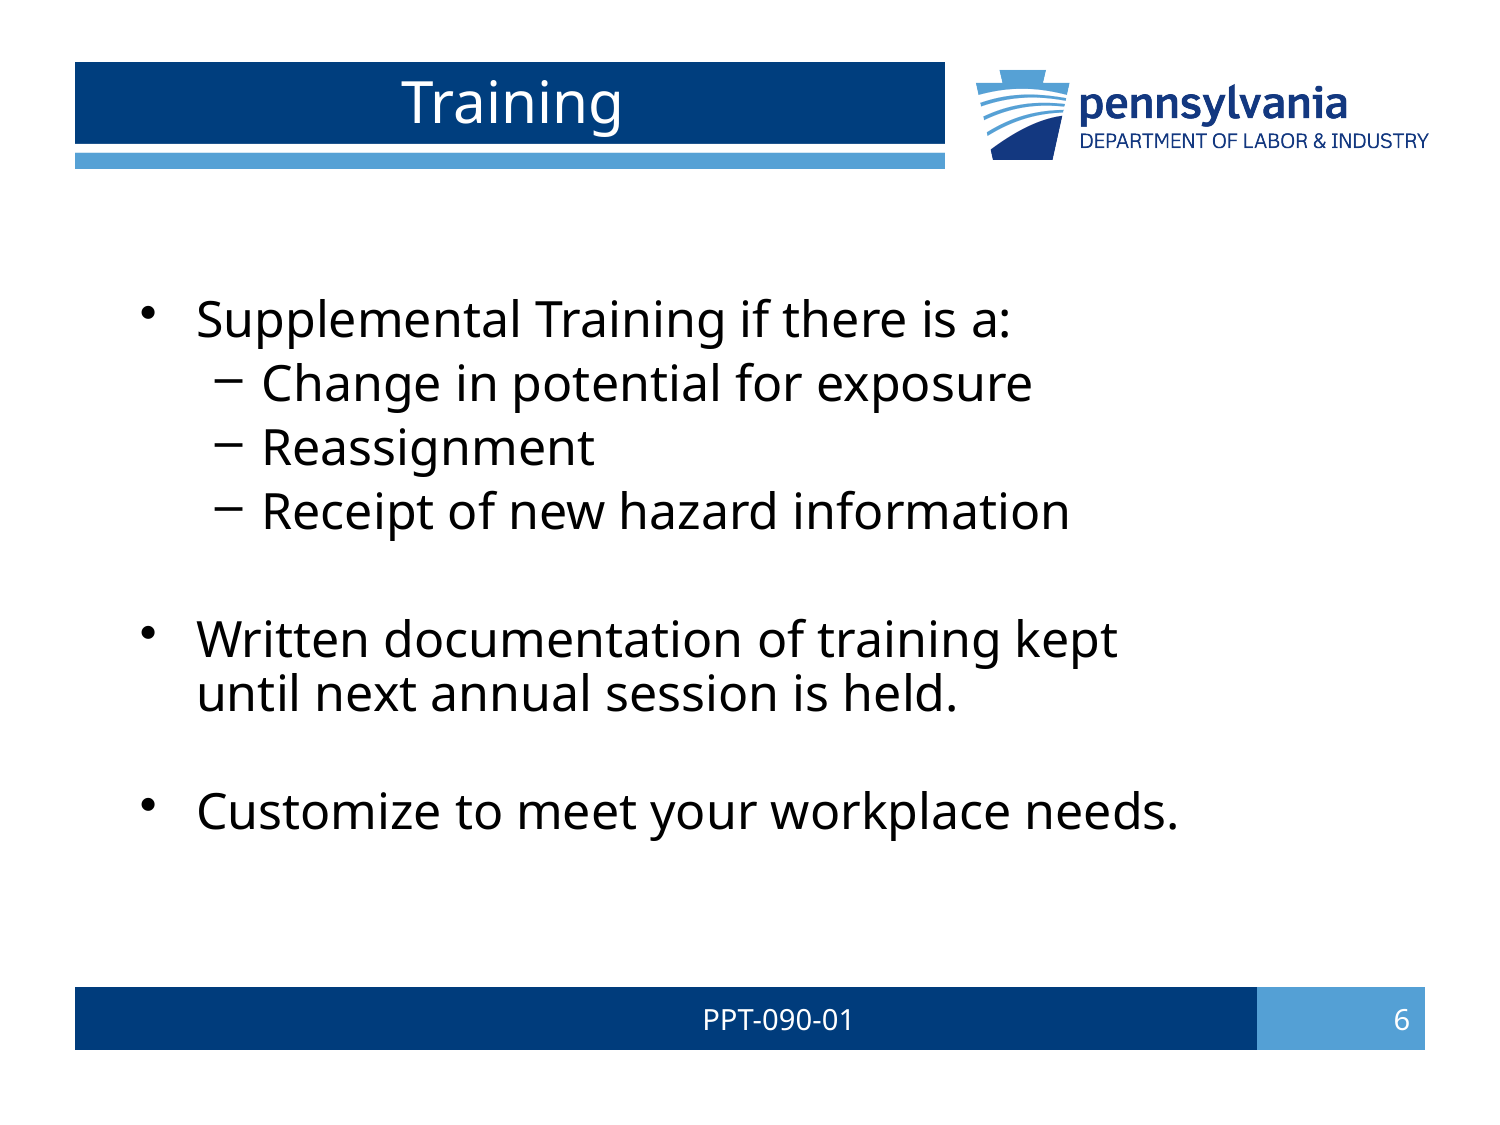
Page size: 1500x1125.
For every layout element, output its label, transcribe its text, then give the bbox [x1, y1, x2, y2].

picture [74, 987, 1426, 1051]
text_box Supplemental Training if there is a: Change in potential for exposure Reassignment Receipt of new hazard information Written documentation of training kept until next annual session is held. Customize to meet your workplace needs. [124, 287, 1400, 950]
picture [74, 62, 1430, 170]
